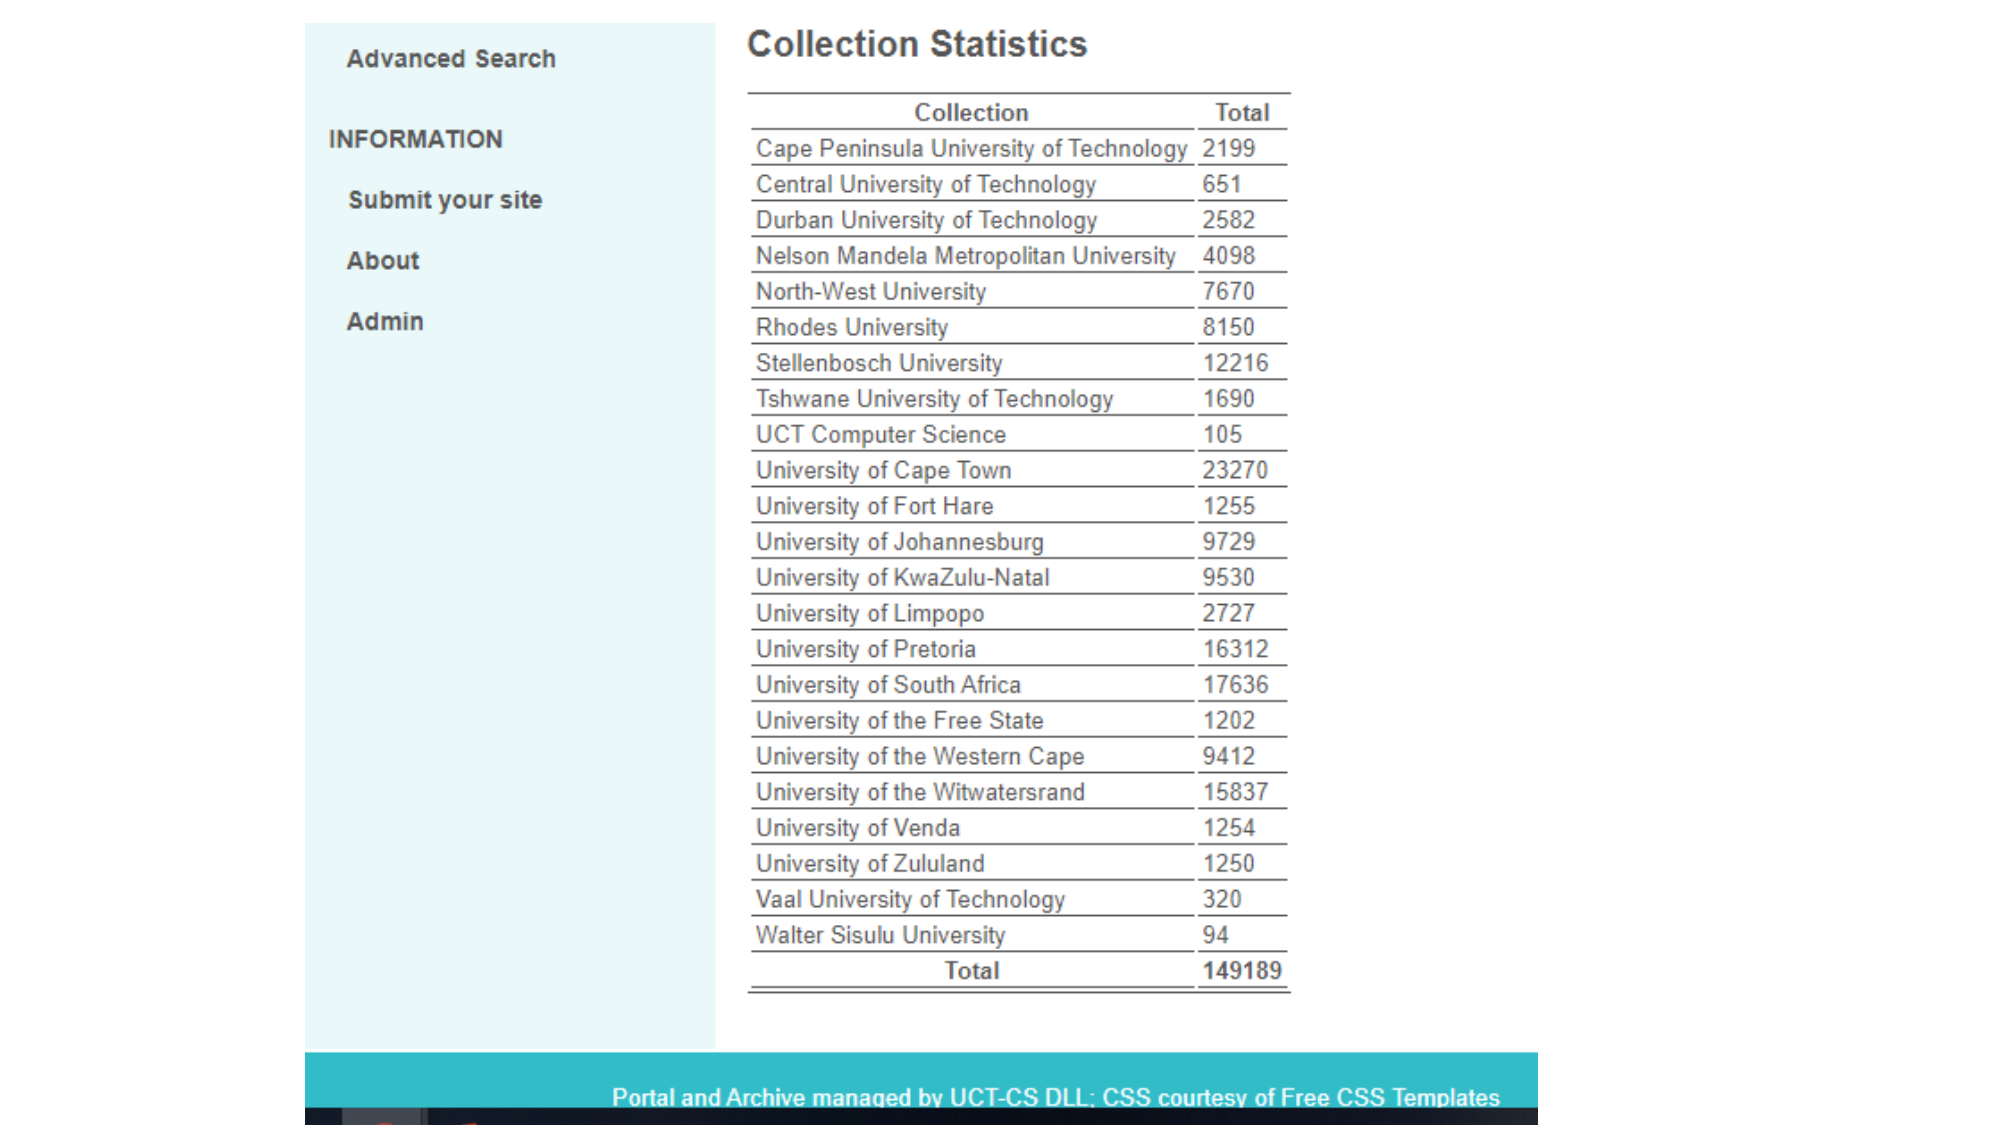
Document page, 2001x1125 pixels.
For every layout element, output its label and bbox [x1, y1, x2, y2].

picture [305, 23, 1538, 1125]
